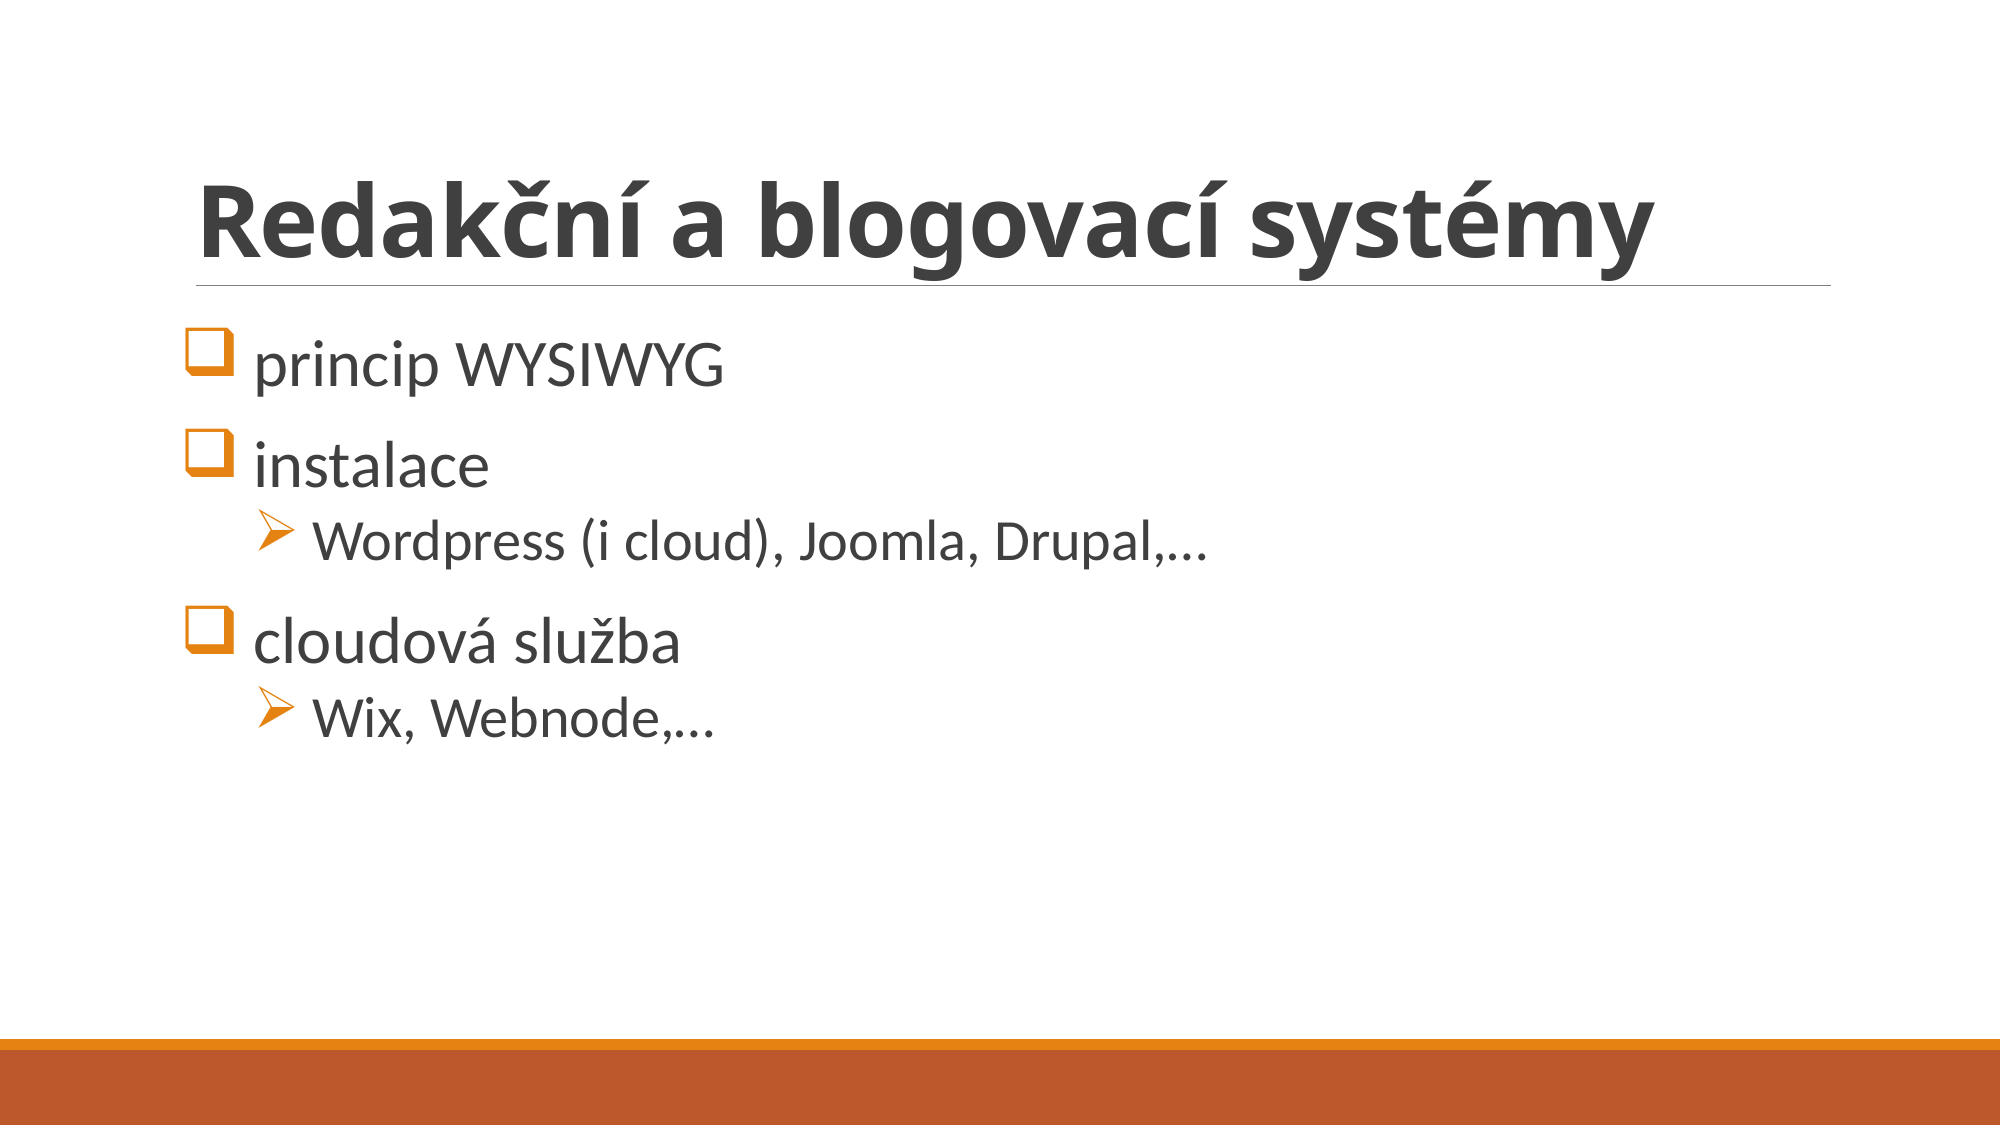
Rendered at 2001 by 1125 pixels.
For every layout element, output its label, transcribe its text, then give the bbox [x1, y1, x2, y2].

list princip WYSIWYG instalace Wordpress (i cloud), Joomla, Drupal,… cloudová služba Wix, Webnode,… [180, 321, 1830, 963]
title Redakční a blogovací systémy [180, 47, 1830, 285]
